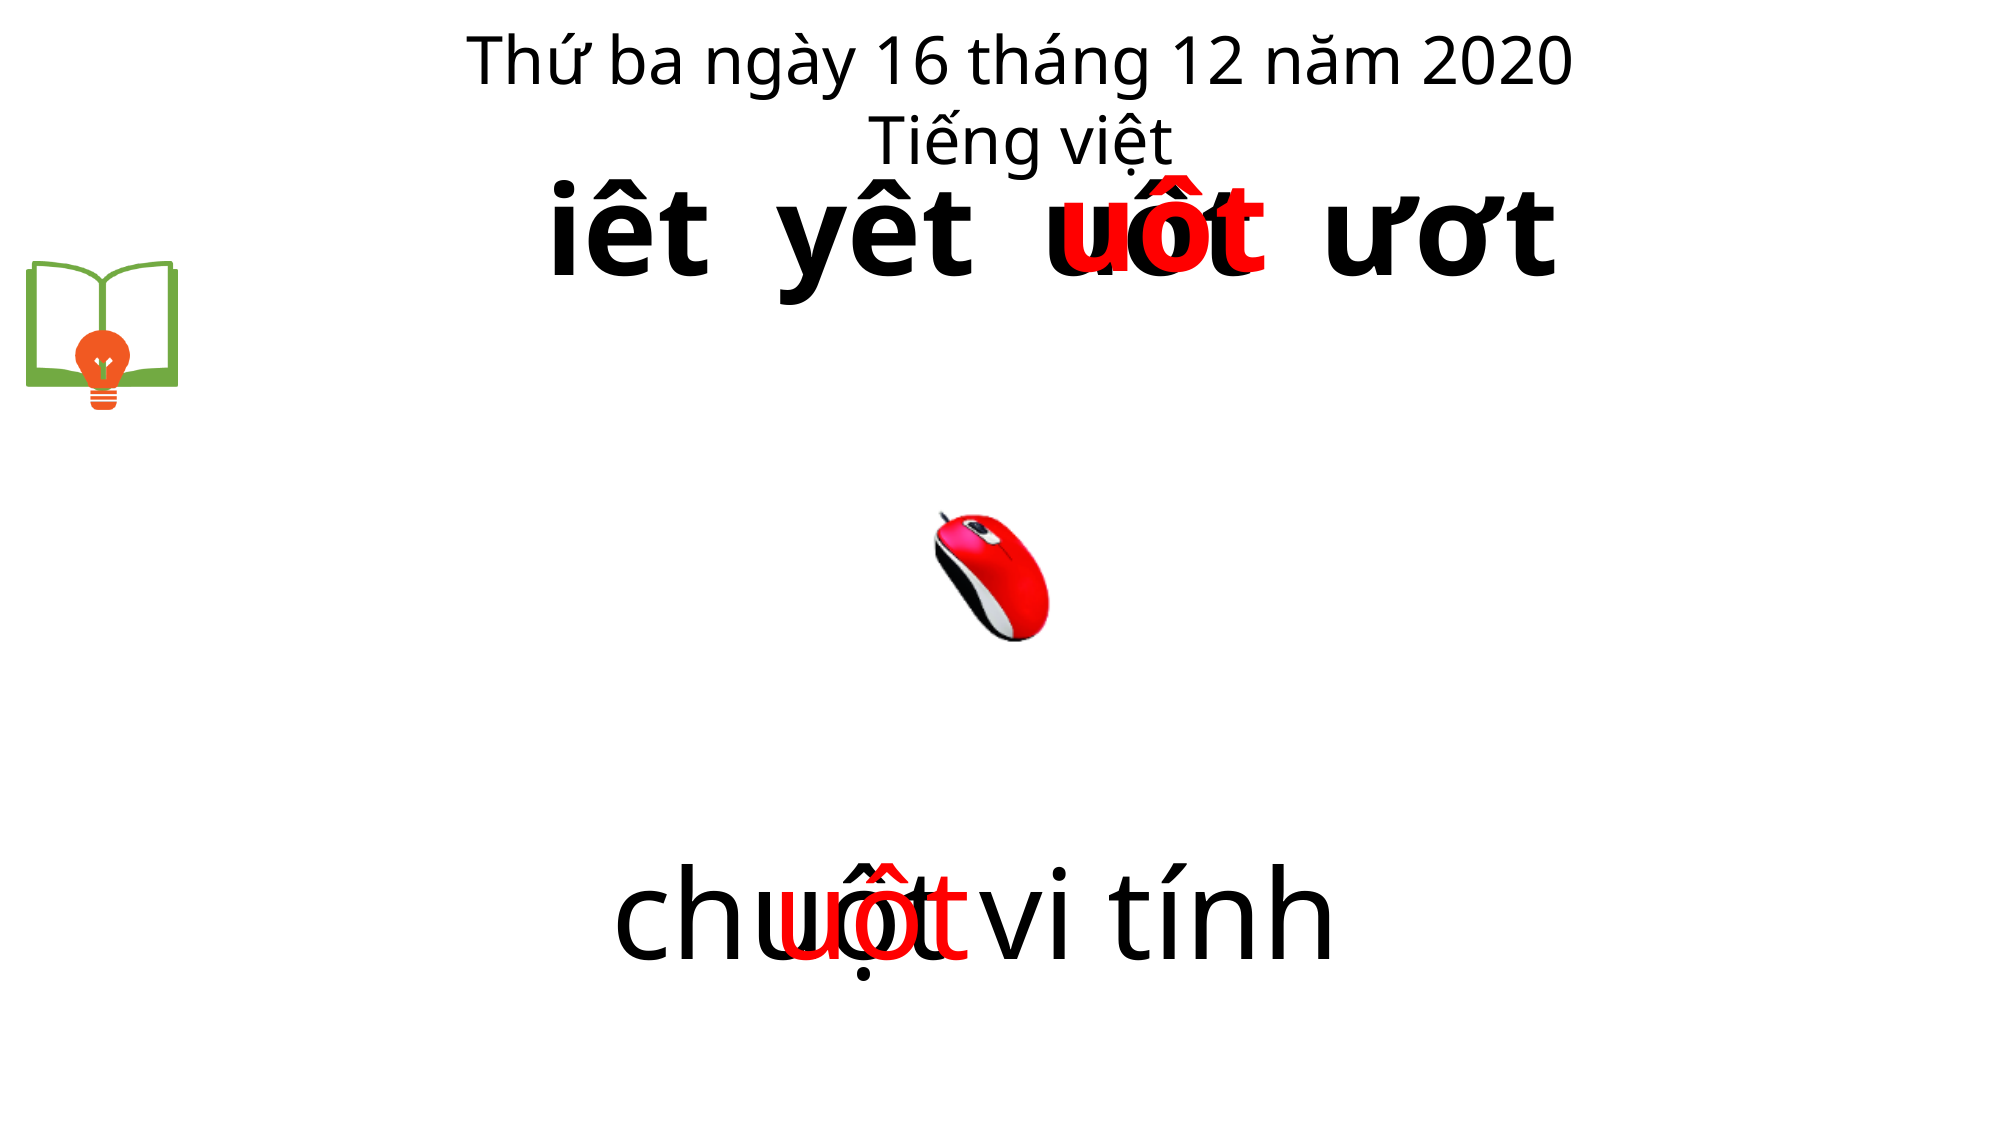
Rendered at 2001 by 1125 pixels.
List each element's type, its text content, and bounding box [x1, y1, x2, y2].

picture [867, 458, 1133, 667]
picture [26, 261, 178, 410]
text_box iêt yêt uôt ươt [478, 170, 1040, 300]
text_box uôt [1040, 139, 1337, 305]
text_box chuột vi tính [547, 827, 725, 993]
text_box Thứ ba ngày 16 tháng 12 năm 2020 Tiếng việt [329, 10, 1713, 186]
text_box uôt [725, 827, 1017, 993]
text_box chuột vi tính [1017, 827, 1372, 993]
text_box iêt yêt uôt ươt [1337, 170, 1594, 300]
